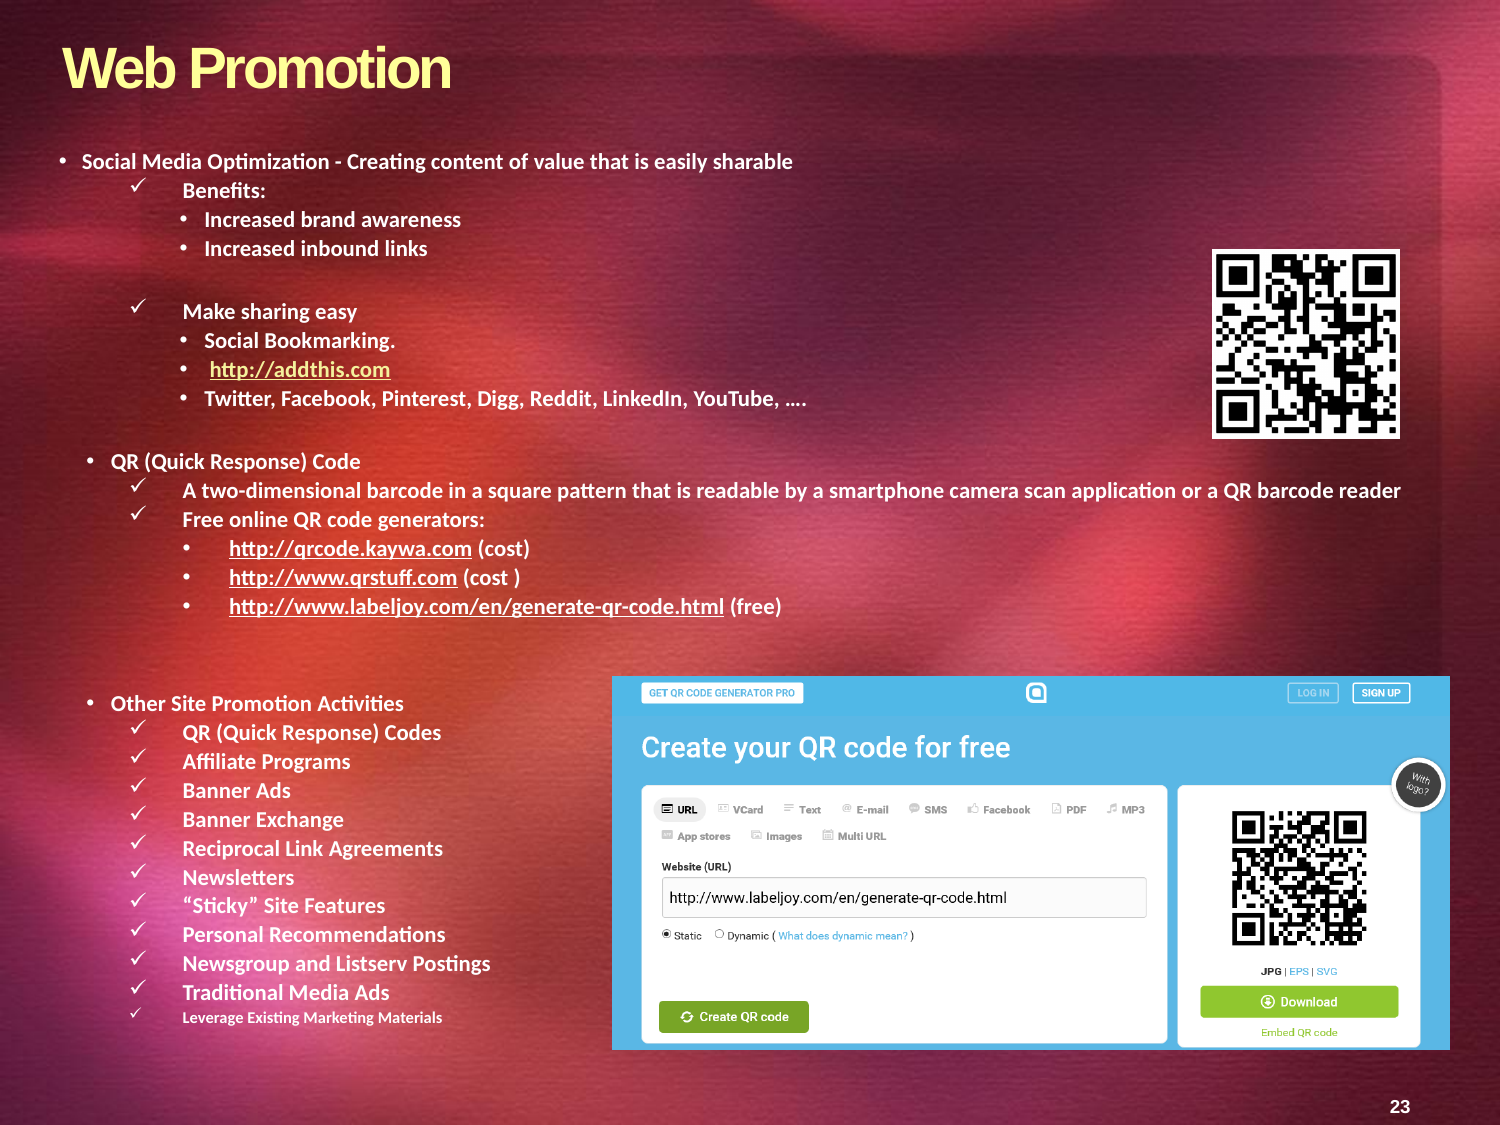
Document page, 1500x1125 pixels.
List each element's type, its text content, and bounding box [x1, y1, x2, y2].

list Social Media Optimization - Creating content of value that is easily sharable Benefits: Increased brand awareness Increased inbound links Make sharing easy Social Bookmarking. http://addthis.com Twitter, Facebook, Pinterest, Digg, Reddit, LinkedIn, YouTube, …. QR (Quick Response) Code A two-dimensional barcode in a square pattern that is readable by a smartphone camera scan application or a QR barcode reader Free online QR code generators: http://qrcode.kaywa.com (cost) http://www.qrstuff.com (cost ) http://www.labeljoy.com/en/generate-qr-code.html (free) Other Site Promotion Activities QR (Quick Response) Codes Affiliate Programs Banner Ads Banner Exchange Reciprocal Link Agreements Newsletters “Sticky” Site Features Personal Recommendations Newsgroup and Listserv Postings Traditional Media Ads Leverage Existing Marketing Materials [58, 149, 1434, 1050]
picture [0, 0, 1500, 1125]
title Web Promotion [62, 37, 1438, 102]
